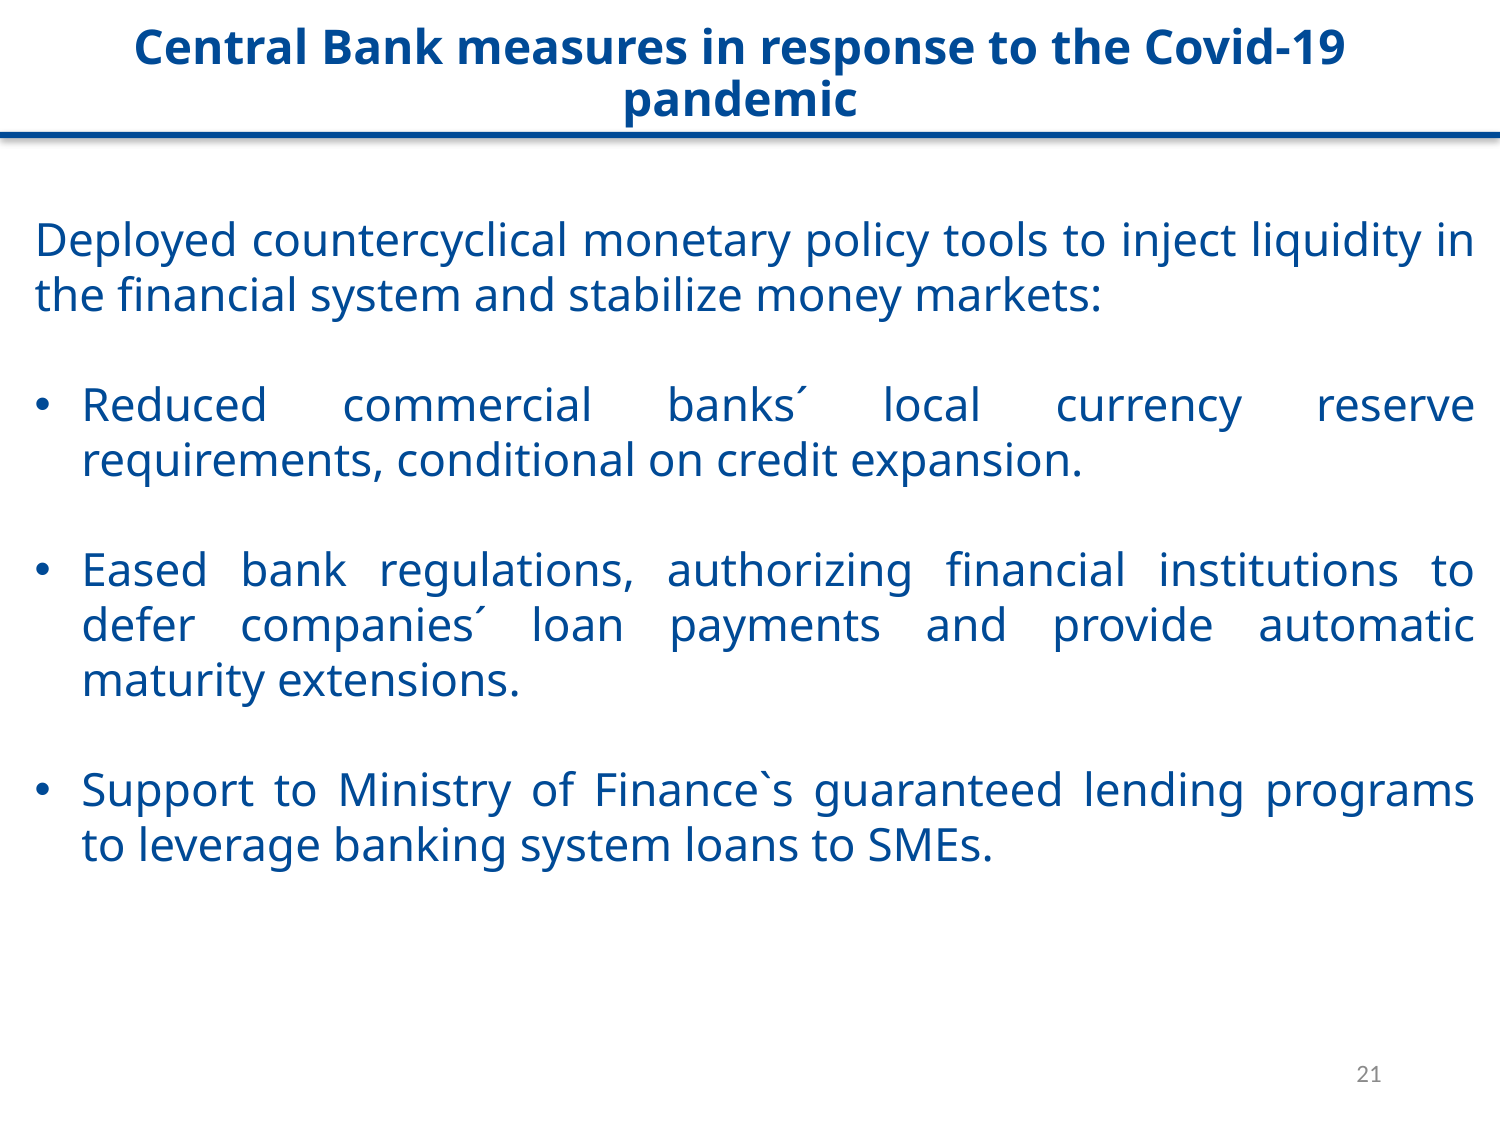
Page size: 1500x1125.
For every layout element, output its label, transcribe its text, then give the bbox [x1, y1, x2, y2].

text_box <número> [1059, 1042, 1397, 1103]
text_box Deployed countercyclical monetary policy tools to inject liquidity in the financial system and stabilize money markets: Reduced commercial banks´ local currency reserve requirements, conditional on credit expansion. Eased bank regulations, authorizing financial institutions to defer companies´ loan payments and provide automatic maturity extensions. Support to Ministry of Finance`s guaranteed lending programs to leverage banking system loans to SMEs. [19, 158, 1491, 989]
text_box Central Bank measures in response to the Covid-19 pandemic [19, 19, 1461, 130]
text_box [0, 131, 1500, 139]
